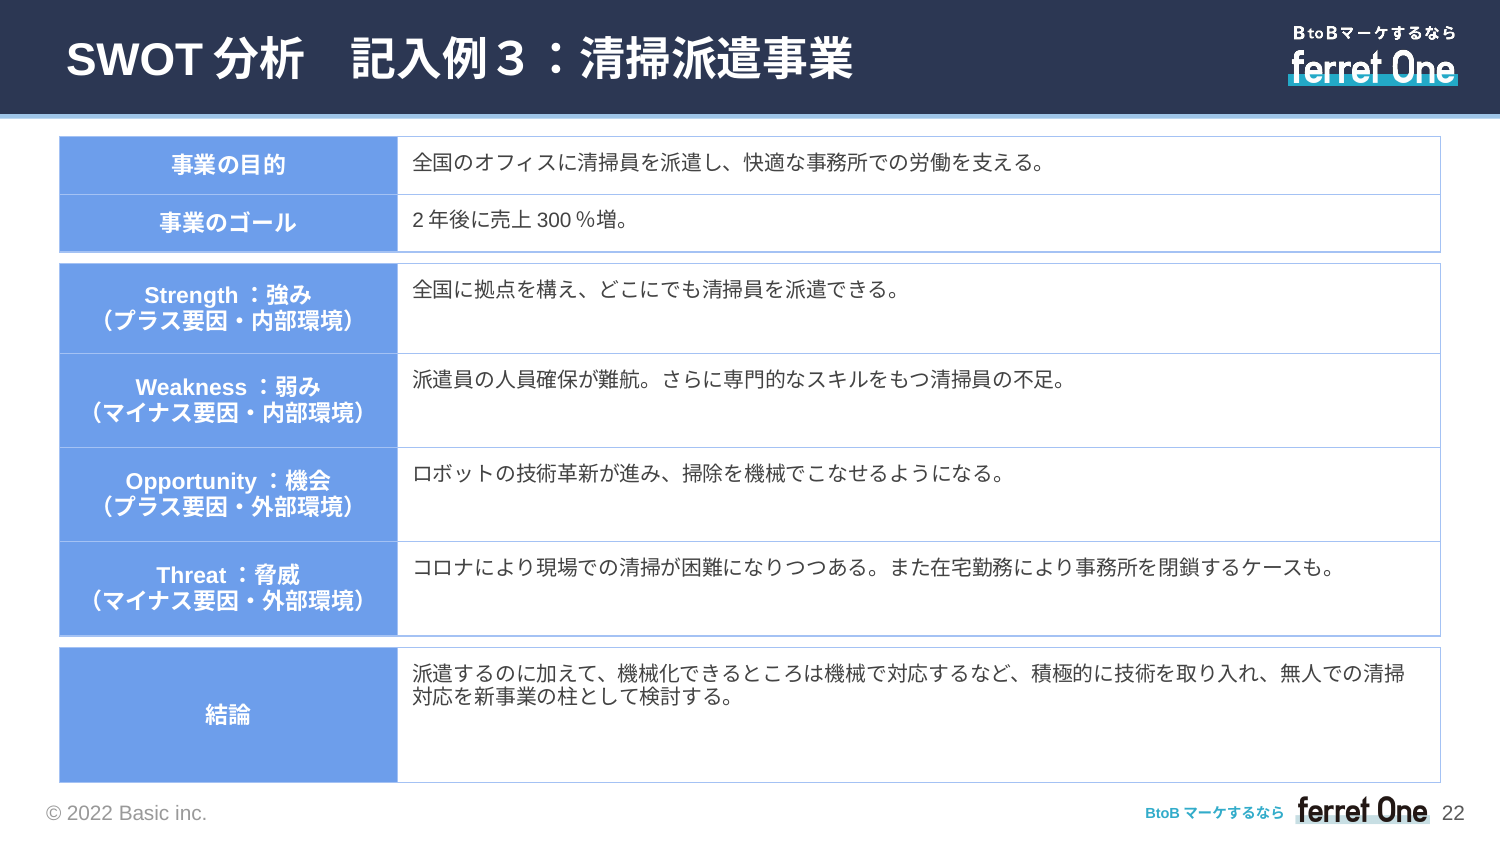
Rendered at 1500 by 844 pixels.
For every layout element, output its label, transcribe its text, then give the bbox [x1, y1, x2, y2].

table_header 派遣するのに加えて、機械化できるところは機械で対応するなど、積極的に技術を取り入れ、無人での清掃対応を新事業の柱として検討する。 [398, 648, 1440, 782]
picture [1262, 17, 1484, 97]
table_cell 派遣員の人員確保が難航。さらに専門的なスキルをもつ清掃員の不足。 [398, 354, 1440, 447]
table_header 全国のオフィスに清掃員を派遣し、快適な事務所での労働を支える。 [398, 137, 1440, 194]
table_cell ロボットの技術革新が進み、掃除を機械でこなせるようになる。 [398, 448, 1440, 541]
table_cell 2年後に売上300％増。 [398, 195, 1440, 251]
picture [1284, 783, 1389, 837]
table_header 事業の目的 [60, 137, 397, 194]
table_cell 事業のゴール [60, 195, 397, 251]
table_header Strength：強み （プラス要因・内部環境） [60, 264, 397, 353]
table_cell Weakness：弱み （マイナス要因・内部環境） [60, 354, 397, 447]
table_header 全国に拠点を構え、どこにでも清掃員を派遣できる。 [398, 264, 1440, 353]
table_cell Opportunity：機会 （プラス要因・外部環境） [60, 448, 397, 541]
table_cell Threat：脅威 （マイナス要因・外部環境） [60, 542, 397, 635]
table_header 結論 [60, 648, 397, 782]
slide_number ‹#› [1389, 781, 1480, 844]
table_cell コロナにより現場での清掃が困難になりつつある。また在宅勤務により事務所を閉鎖するケースも。 [398, 542, 1440, 635]
title SWOT分析 記入例３：清掃派遣事業 [51, 18, 1449, 113]
